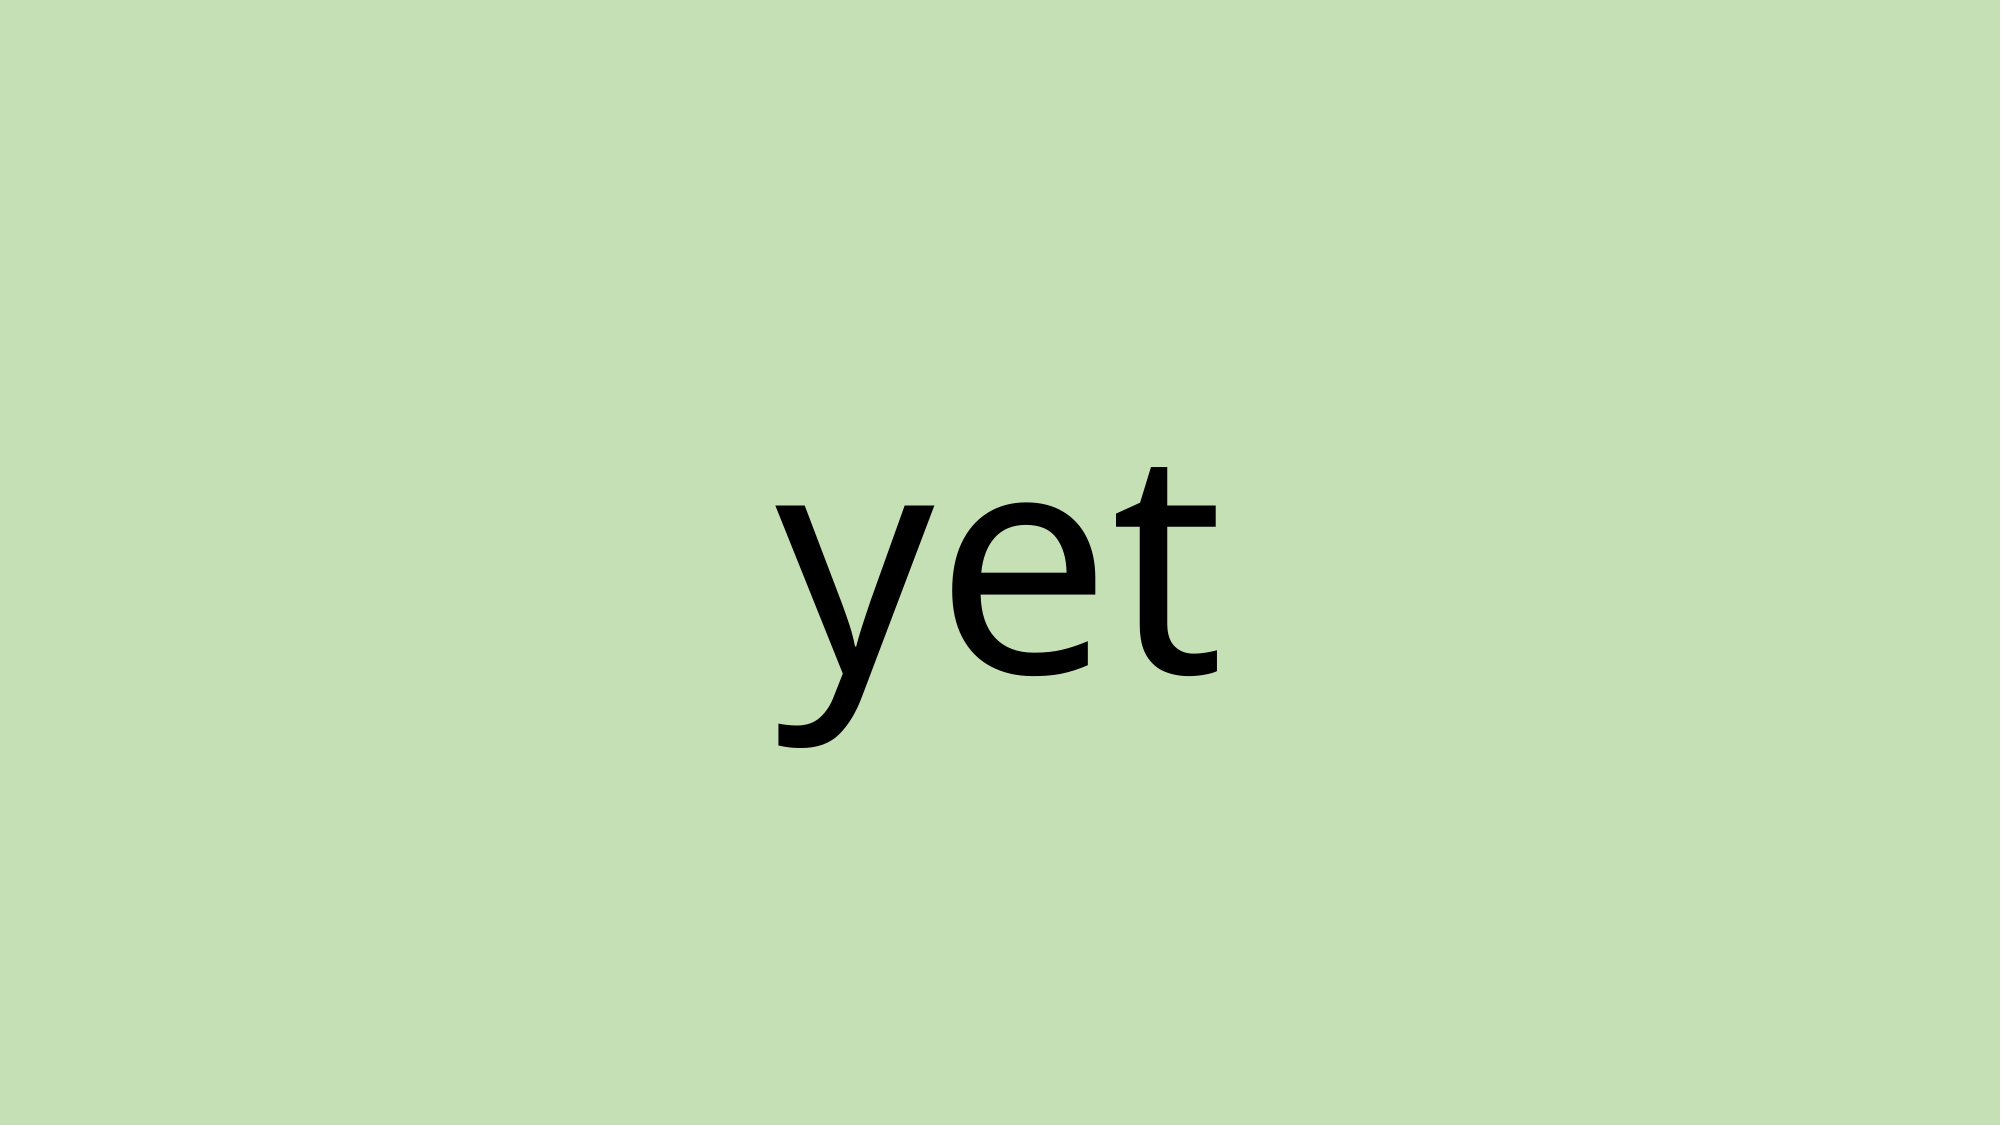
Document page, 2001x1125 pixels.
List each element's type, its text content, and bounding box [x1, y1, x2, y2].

text_box yet [405, 354, 1594, 744]
